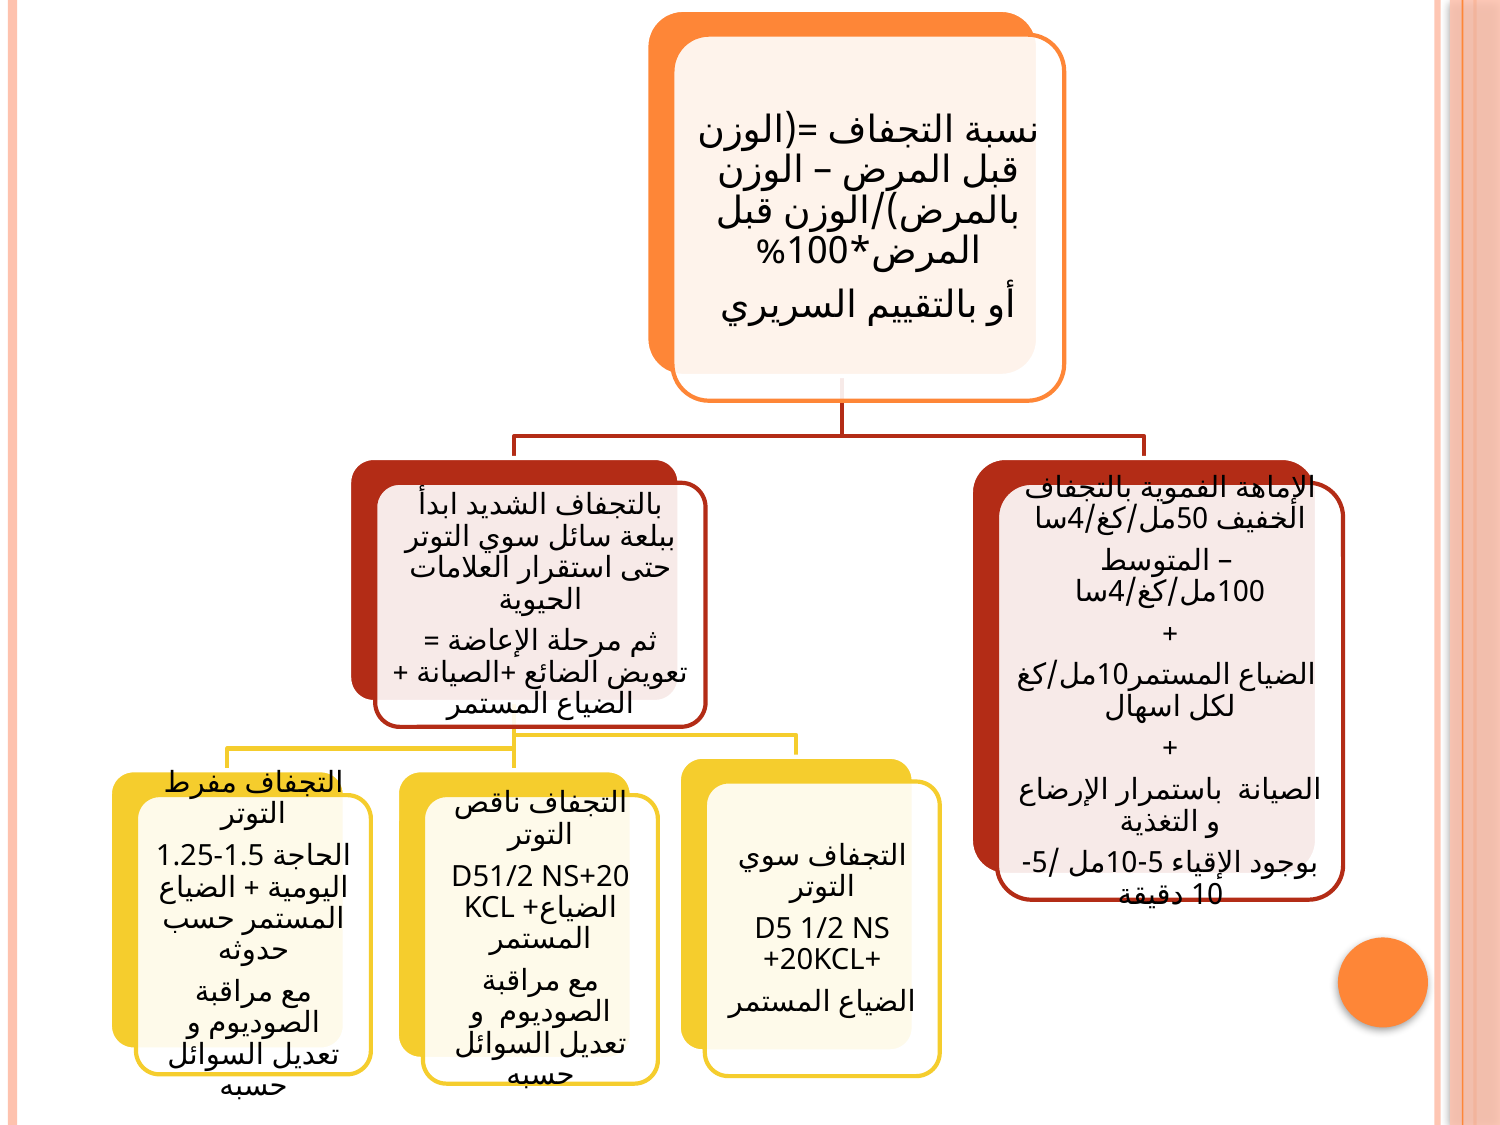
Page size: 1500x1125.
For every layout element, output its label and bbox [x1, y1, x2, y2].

list [57, 22, 1395, 1091]
